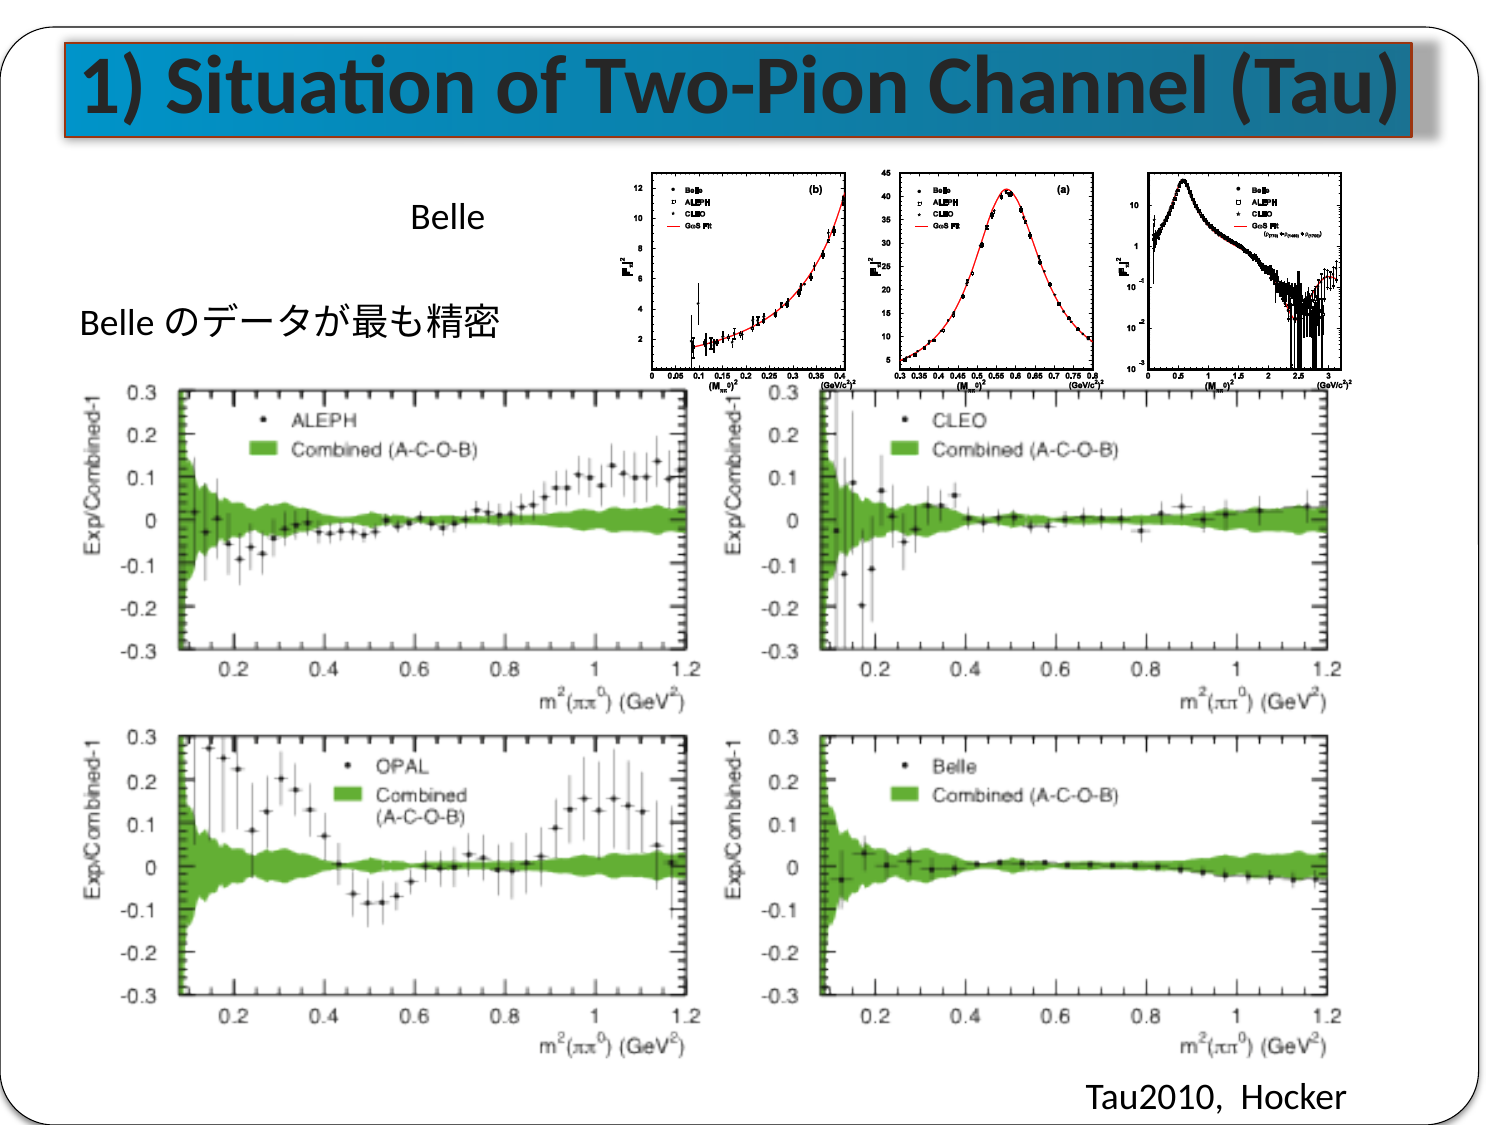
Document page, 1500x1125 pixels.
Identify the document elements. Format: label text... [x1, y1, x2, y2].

text_box Belle [395, 184, 613, 245]
text_box Tau2010, Hocker [1070, 1074, 1362, 1125]
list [867, 160, 1105, 398]
text_box 1) Situation of Two-Pion Channel (Tau) [0, 12, 1500, 138]
picture [76, 160, 1358, 1072]
text_box Belleのデータが最も精密 [64, 290, 516, 351]
